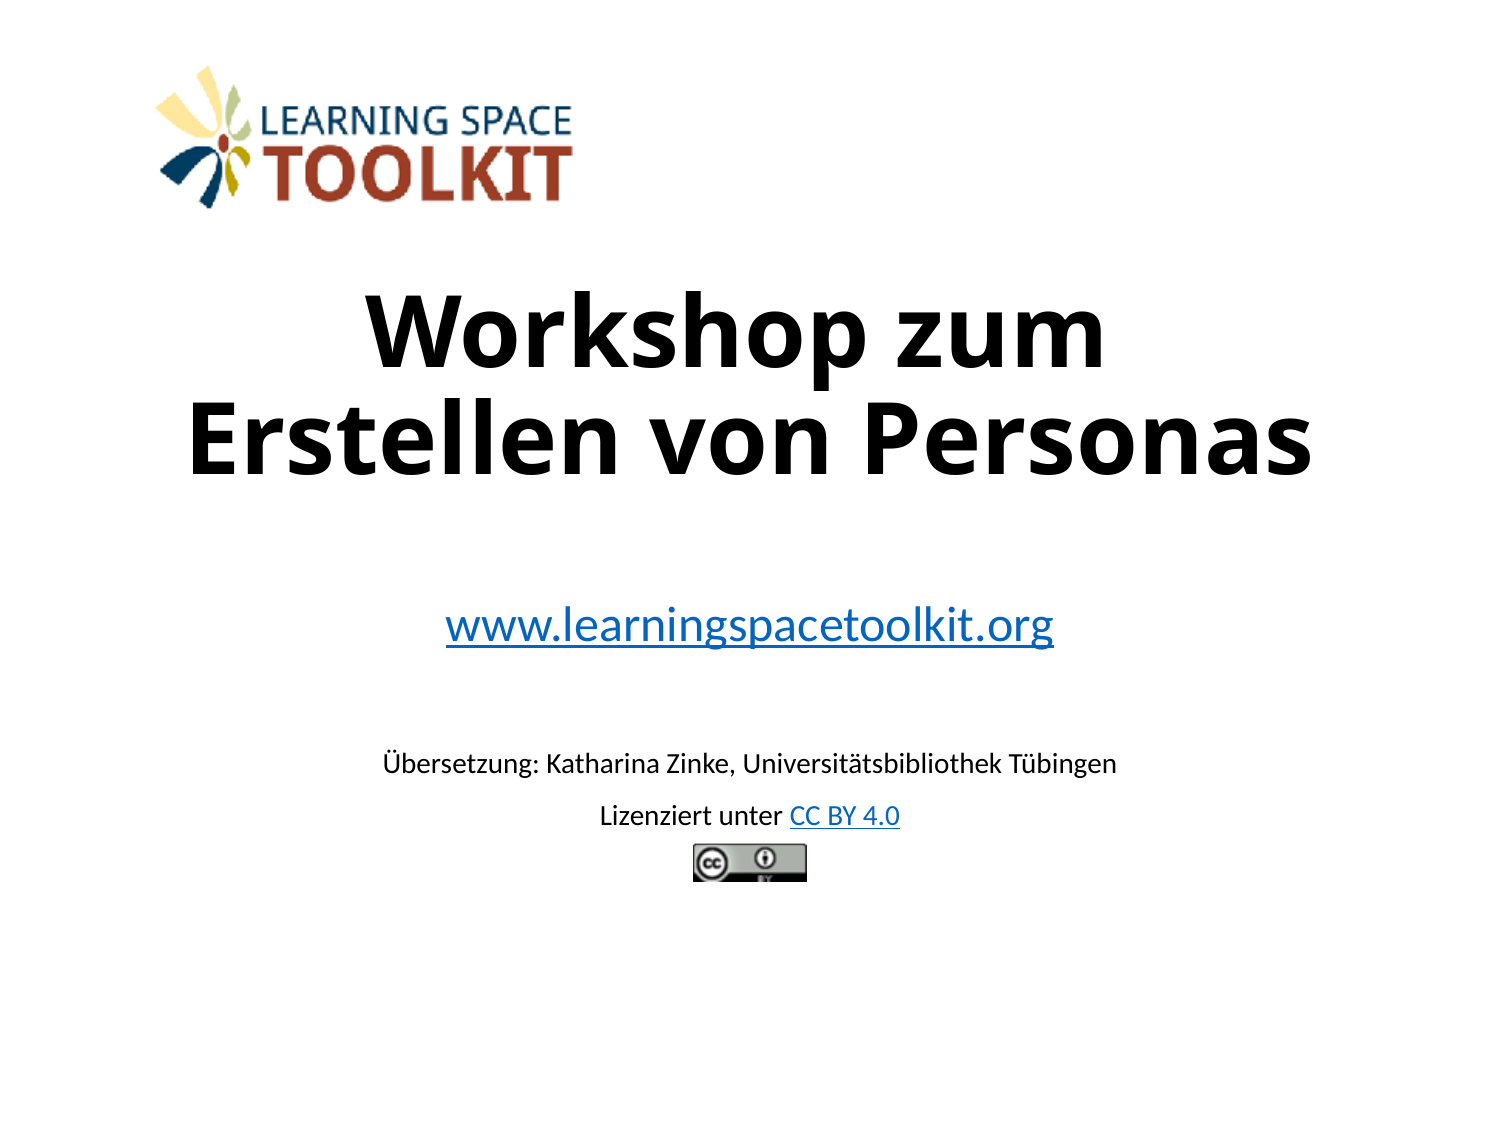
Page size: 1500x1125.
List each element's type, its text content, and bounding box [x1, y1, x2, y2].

title Workshop zum Erstellen von Personas [112, 225, 1388, 505]
picture [0, 37, 593, 244]
subtitle www.learningspacetoolkit.org Übersetzung: Katharina Zinke, Universitätsbibliothek Tübingen Lizenziert unter CC BY 4.0 [187, 590, 1313, 863]
picture [693, 842, 807, 882]
